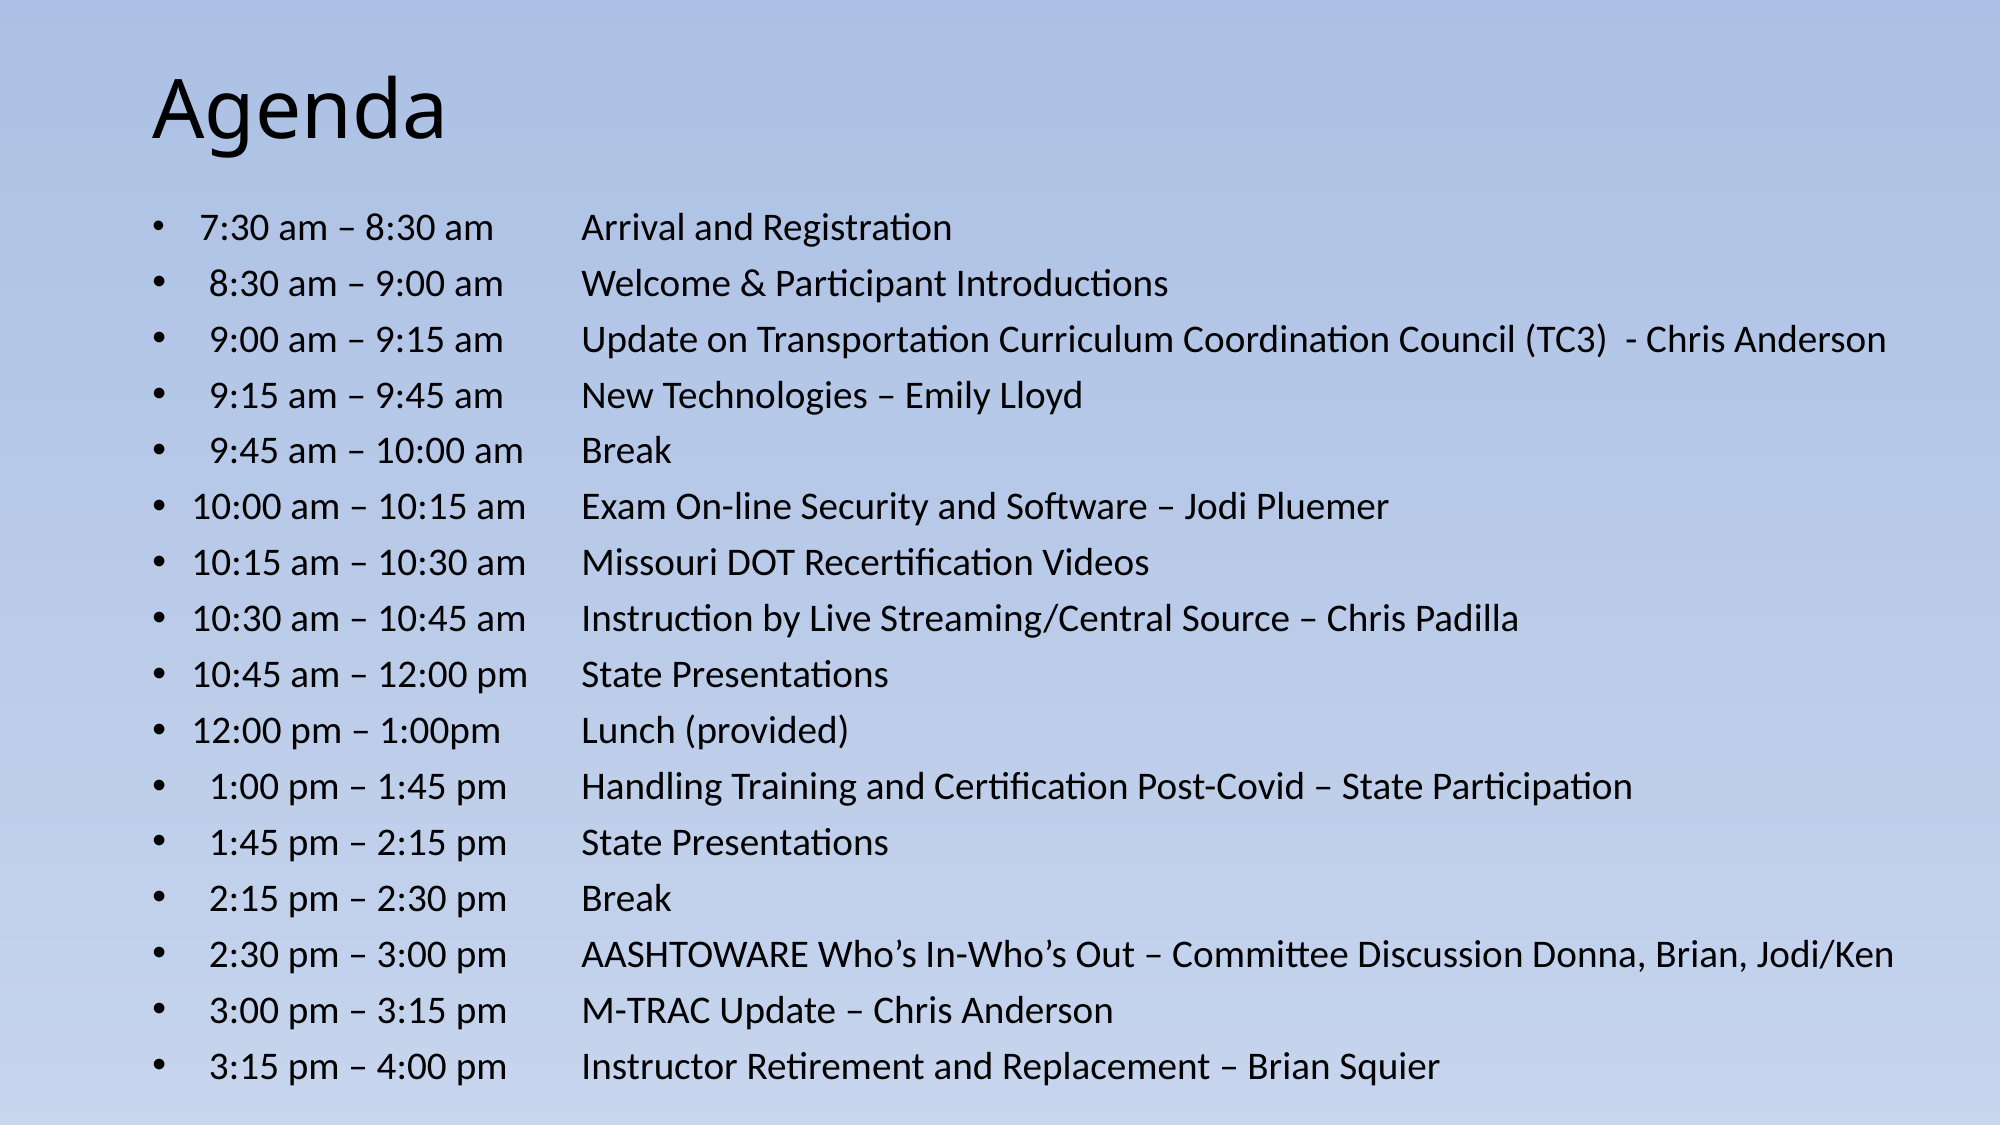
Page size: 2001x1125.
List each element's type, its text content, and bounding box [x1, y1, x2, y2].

list 7:30 am – 8:30 am Arrival and Registration 8:30 am – 9:00 am Welcome & Participant Introductions 9:00 am – 9:15 am Update on Transportation Curriculum Coordination Council (TC3) - Chris Anderson 9:15 am – 9:45 am New Technologies – Emily Lloyd 9:45 am – 10:00 am Break 10:00 am – 10:15 am Exam On-line Security and Software – Jodi Pluemer 10:15 am – 10:30 am Missouri DOT Recertification Videos 10:30 am – 10:45 am Instruction by Live Streaming/Central Source – Chris Padilla 10:45 am – 12:00 pm State Presentations 12:00 pm – 1:00pm Lunch (provided) 1:00 pm – 1:45 pm Handling Training and Certification Post-Covid – State Participation 1:45 pm – 2:15 pm State Presentations 2:15 pm – 2:30 pm Break 2:30 pm – 3:00 pm AASHTOWARE Who’s In-Who’s Out – Committee Discussion Donna, Brian, Jodi/Ken 3:00 pm – 3:15 pm M-TRAC Update – Chris Anderson 3:15 pm – 4:00 pm Instructor Retirement and Replacement – Brian Squier [137, 198, 1953, 1104]
title Agenda [137, 59, 1863, 165]
